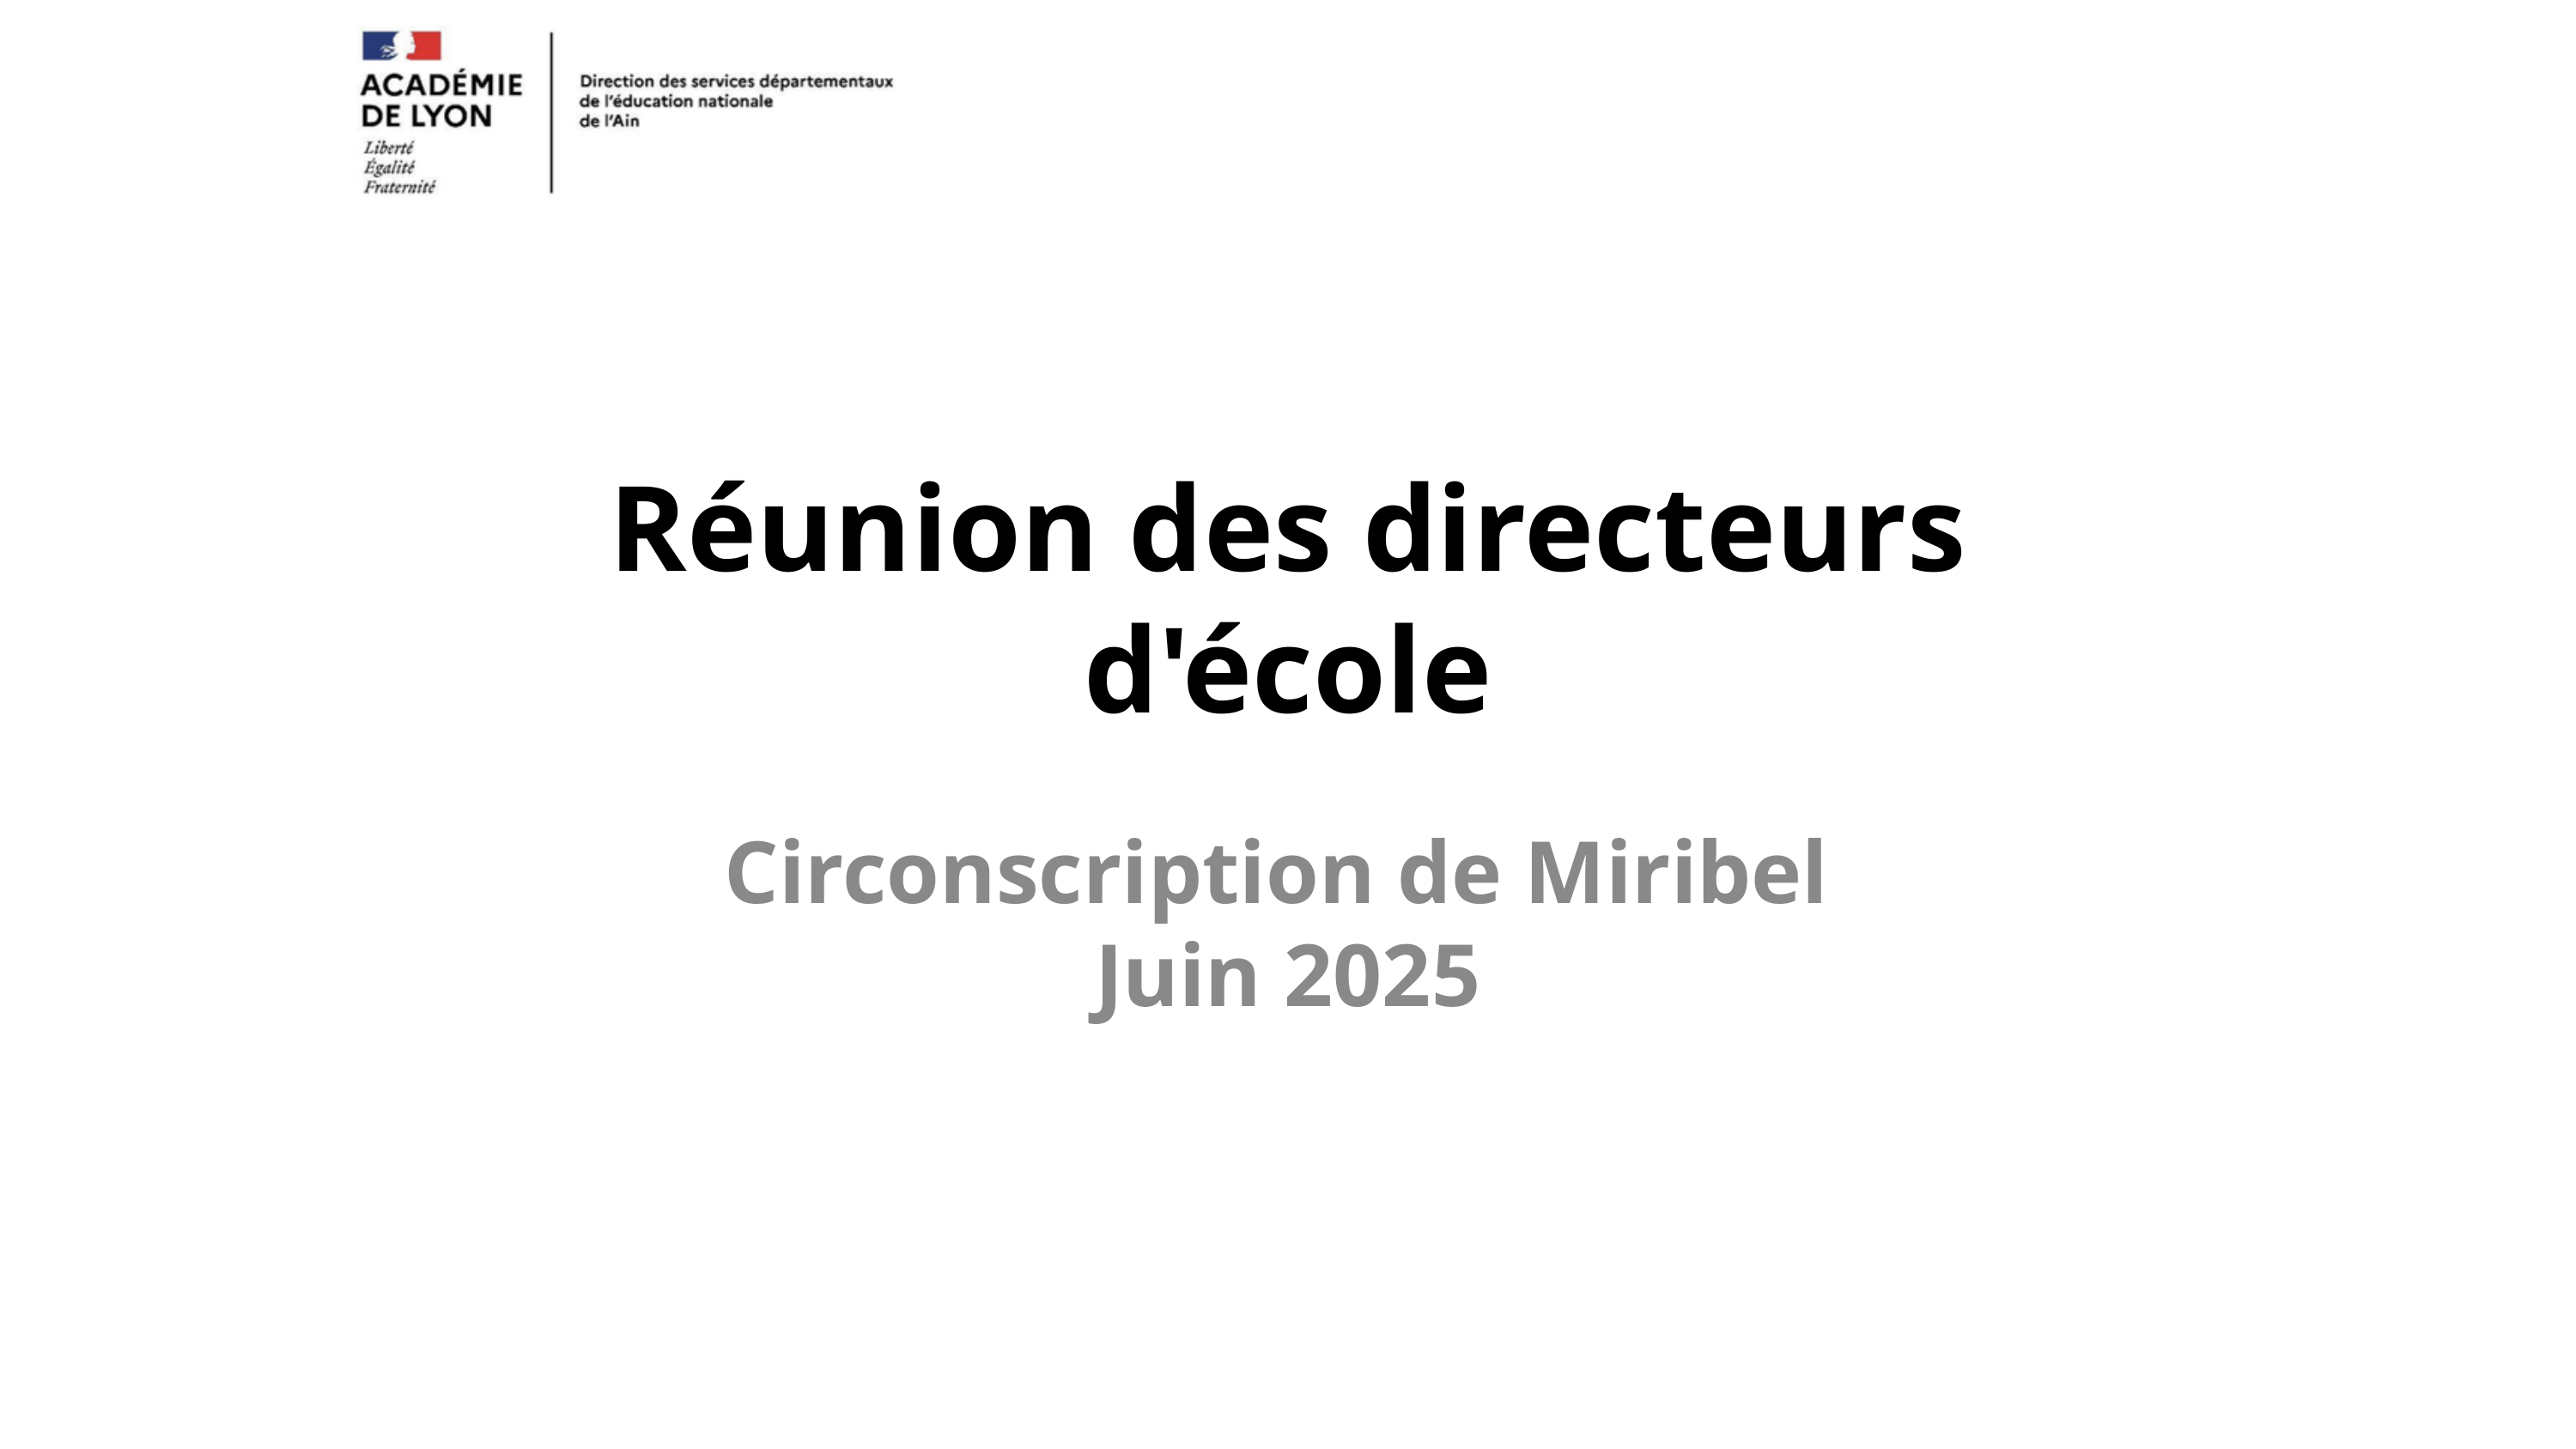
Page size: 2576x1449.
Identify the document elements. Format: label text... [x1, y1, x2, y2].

text_box Circonscription de Miribel Juin 2025 [629, 817, 1947, 1024]
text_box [466, 449, 2110, 761]
text_box [349, 17, 920, 208]
